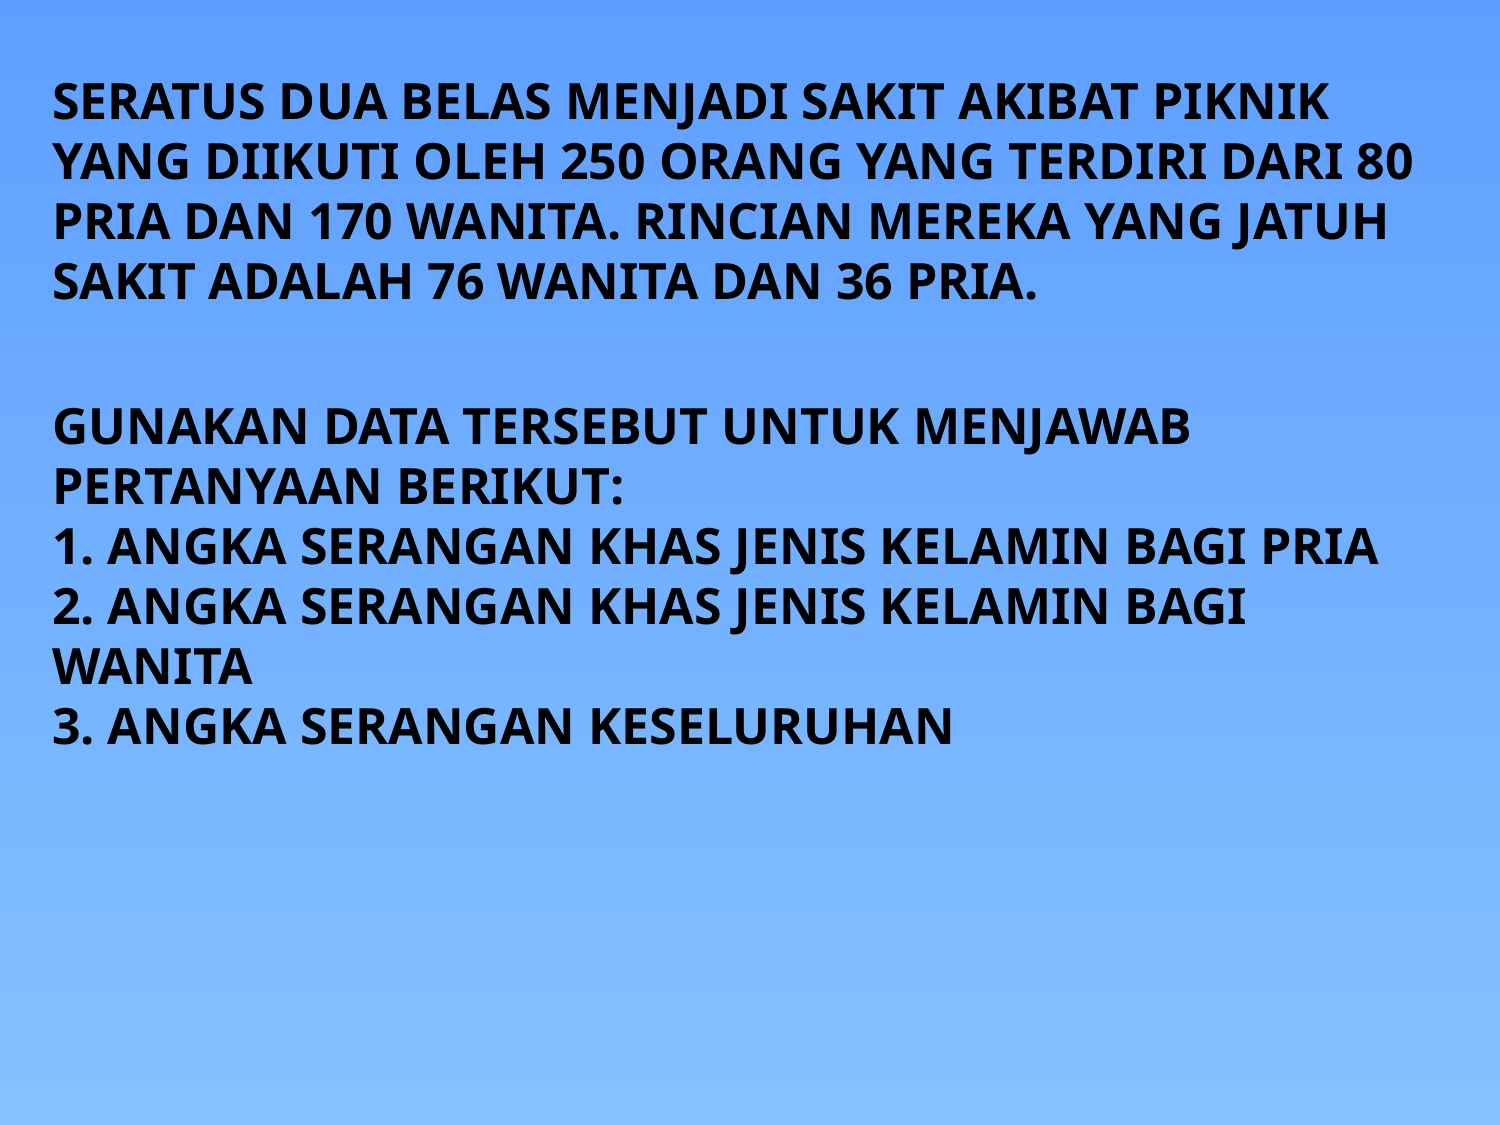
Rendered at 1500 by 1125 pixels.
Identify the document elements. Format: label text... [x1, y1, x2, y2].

text_box Seratus dua belas menjadi sakit akibat piknik yang diikuti oleh 250 orang yang terdiri dari 80 pria dan 170 wanita. Rincian mereka yang jatuh sakit adalah 76 wanita dan 36 pria. Gunakan data tersebut untuk menjawab pertanyaan berikut: 1. Angka serangan khas jenis kelamin bagi pria 2. Angka serangan khas jenis kelamin bagi wanita 3. Angka serangan keseluruhan [37, 62, 1475, 998]
